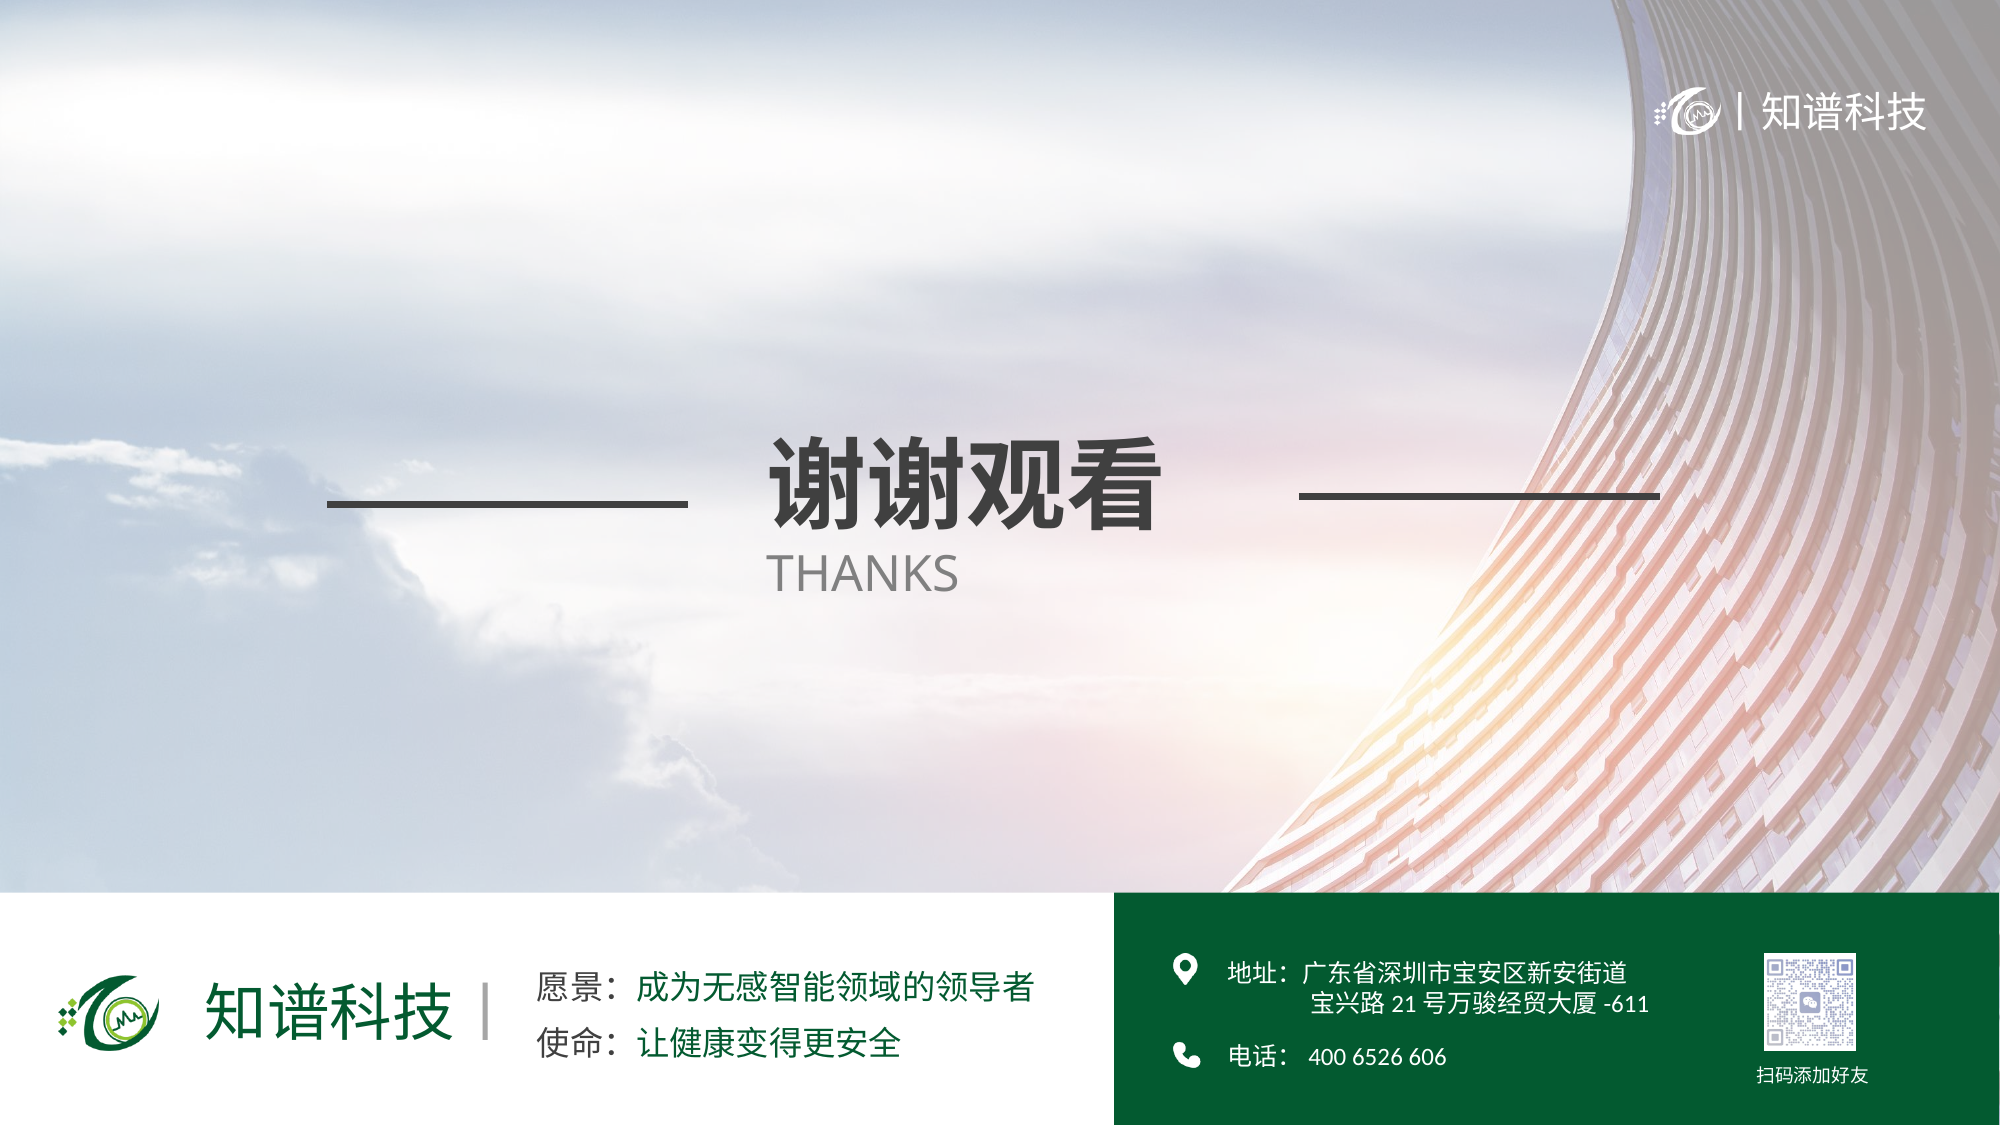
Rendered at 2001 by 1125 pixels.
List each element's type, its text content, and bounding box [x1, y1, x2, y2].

text_box 丨知谱科技 [1704, 78, 1943, 143]
text_box 谢谢观看 THANKS [752, 413, 1235, 609]
picture [1170, 1038, 1203, 1071]
text_box 电话：400 6526 606 [1212, 1033, 1983, 1078]
text_box [0, 891, 1113, 1125]
text_box 扫码添加好友 [1741, 1056, 1945, 1118]
picture [1764, 953, 1856, 1051]
picture [58, 975, 159, 1051]
picture [1654, 87, 1721, 135]
text_box 地址：广东省深圳市宝安区新安街道 宝兴路21号万骏经贸大厦-611 [1212, 950, 1694, 1025]
text_box [1113, 891, 2000, 1125]
text_box 知谱科技丨 [189, 966, 522, 1056]
text_box 愿景：成为无感智能领域的领导者 使命：让健康变得更安全 [522, 942, 1070, 1070]
picture [1169, 953, 1201, 986]
